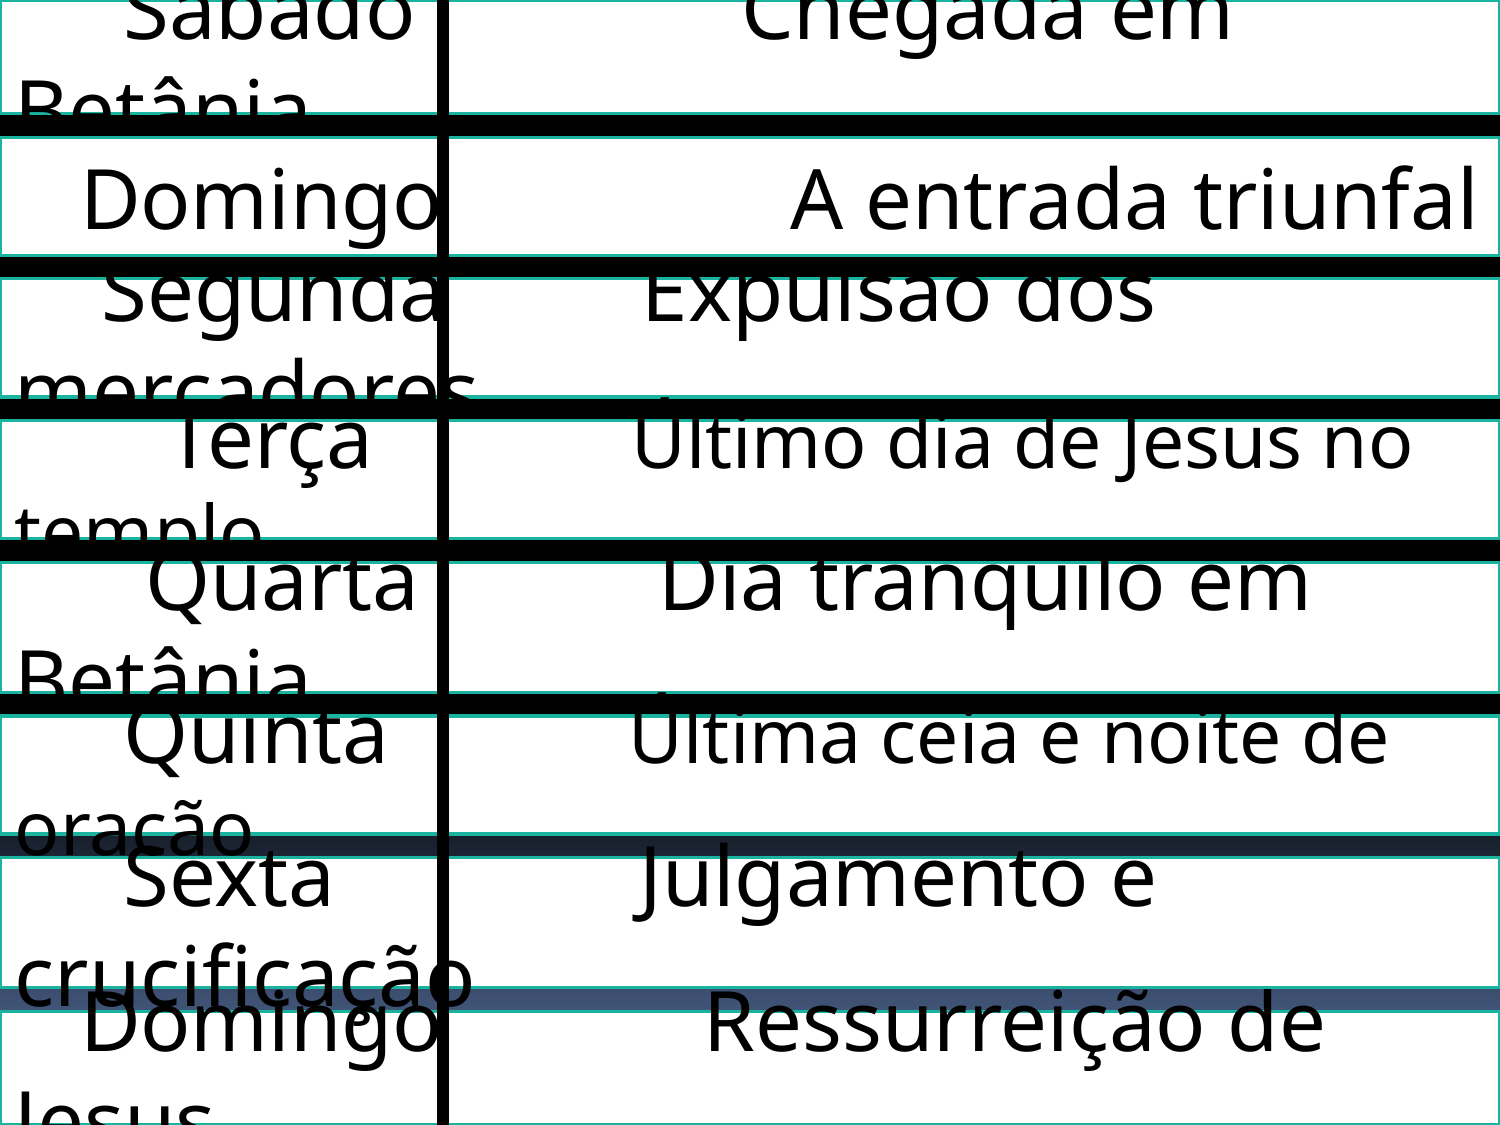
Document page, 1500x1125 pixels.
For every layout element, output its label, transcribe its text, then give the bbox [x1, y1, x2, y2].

text_box Quarta Dia tranquilo em Betânia [0, 561, 435, 694]
text_box Segunda Expulsão dos mercadores [0, 277, 435, 399]
text_box Quinta Última ceia e noite de oração [454, 714, 1500, 836]
text_box Domingo A entrada triunfal [0, 136, 435, 257]
text_box Sexta Julgamento e crucificação [0, 856, 435, 989]
text_box Sábado Chegada em Betânia [454, 0, 1500, 115]
text_box Segunda Expulsão dos mercadores [454, 277, 1500, 399]
text_box Domingo A entrada triunfal [454, 136, 1500, 257]
text_box Quinta Última ceia e noite de oração [0, 714, 435, 836]
text_box Domingo Ressurreição de Jesus [454, 1010, 1500, 1125]
text_box Terça Último dia de Jesus no templo [0, 419, 435, 540]
text_box Sexta Julgamento e crucificação [454, 856, 1500, 989]
text_box Domingo Ressurreição de Jesus [0, 1010, 435, 1125]
text_box Sábado Chegada em Betânia [0, 0, 435, 115]
text_box Quarta Dia tranquilo em Betânia [454, 561, 1500, 694]
text_box Terça Último dia de Jesus no templo [454, 419, 1500, 540]
